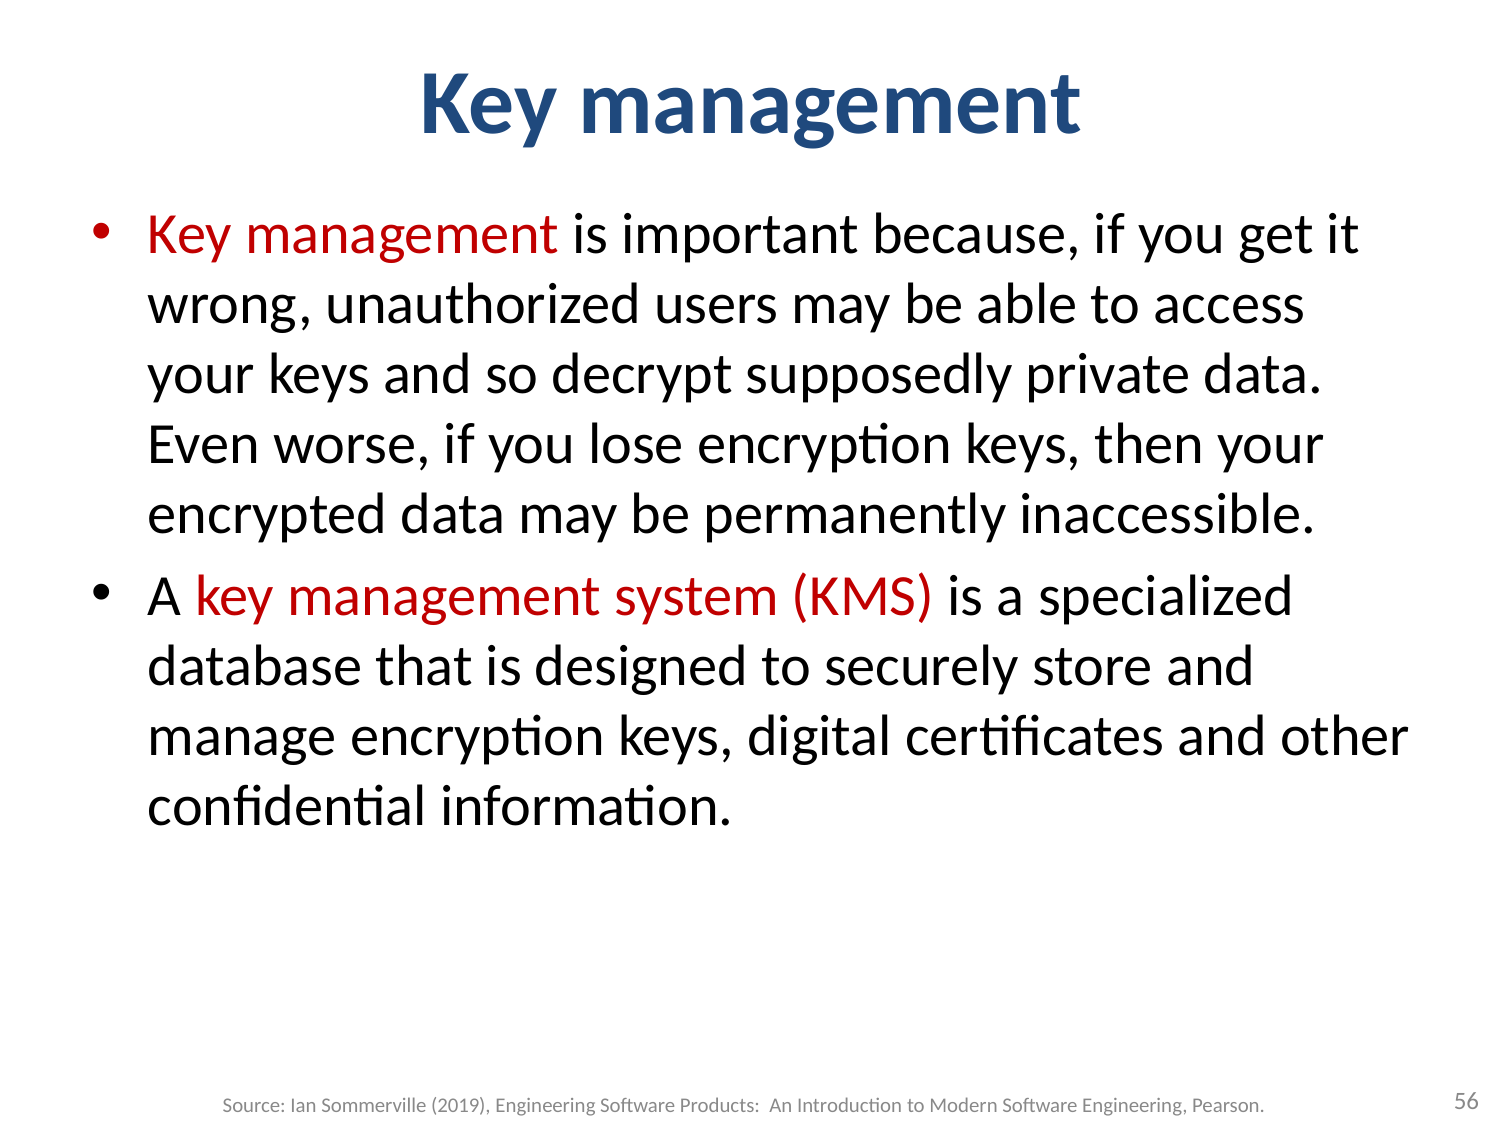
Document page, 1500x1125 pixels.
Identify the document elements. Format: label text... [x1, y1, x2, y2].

slide_number 56 [1144, 1069, 1495, 1125]
footer Source: Ian Sommerville (2019), Engineering Software Products: An Introduction to Modern Software Engineering, Pearson. [100, 1082, 1388, 1125]
title Key management [76, 19, 1427, 175]
list Key management is important because, if you get it wrong, unauthorized users may be able to access your keys and so decrypt supposedly private data. Even worse, if you lose encryption keys, then your encrypted data may be permanently inaccessible. A key management system (KMS) is a specialized database that is designed to securely store and manage encryption keys, digital certificates and other confidential information. [76, 187, 1427, 1070]
